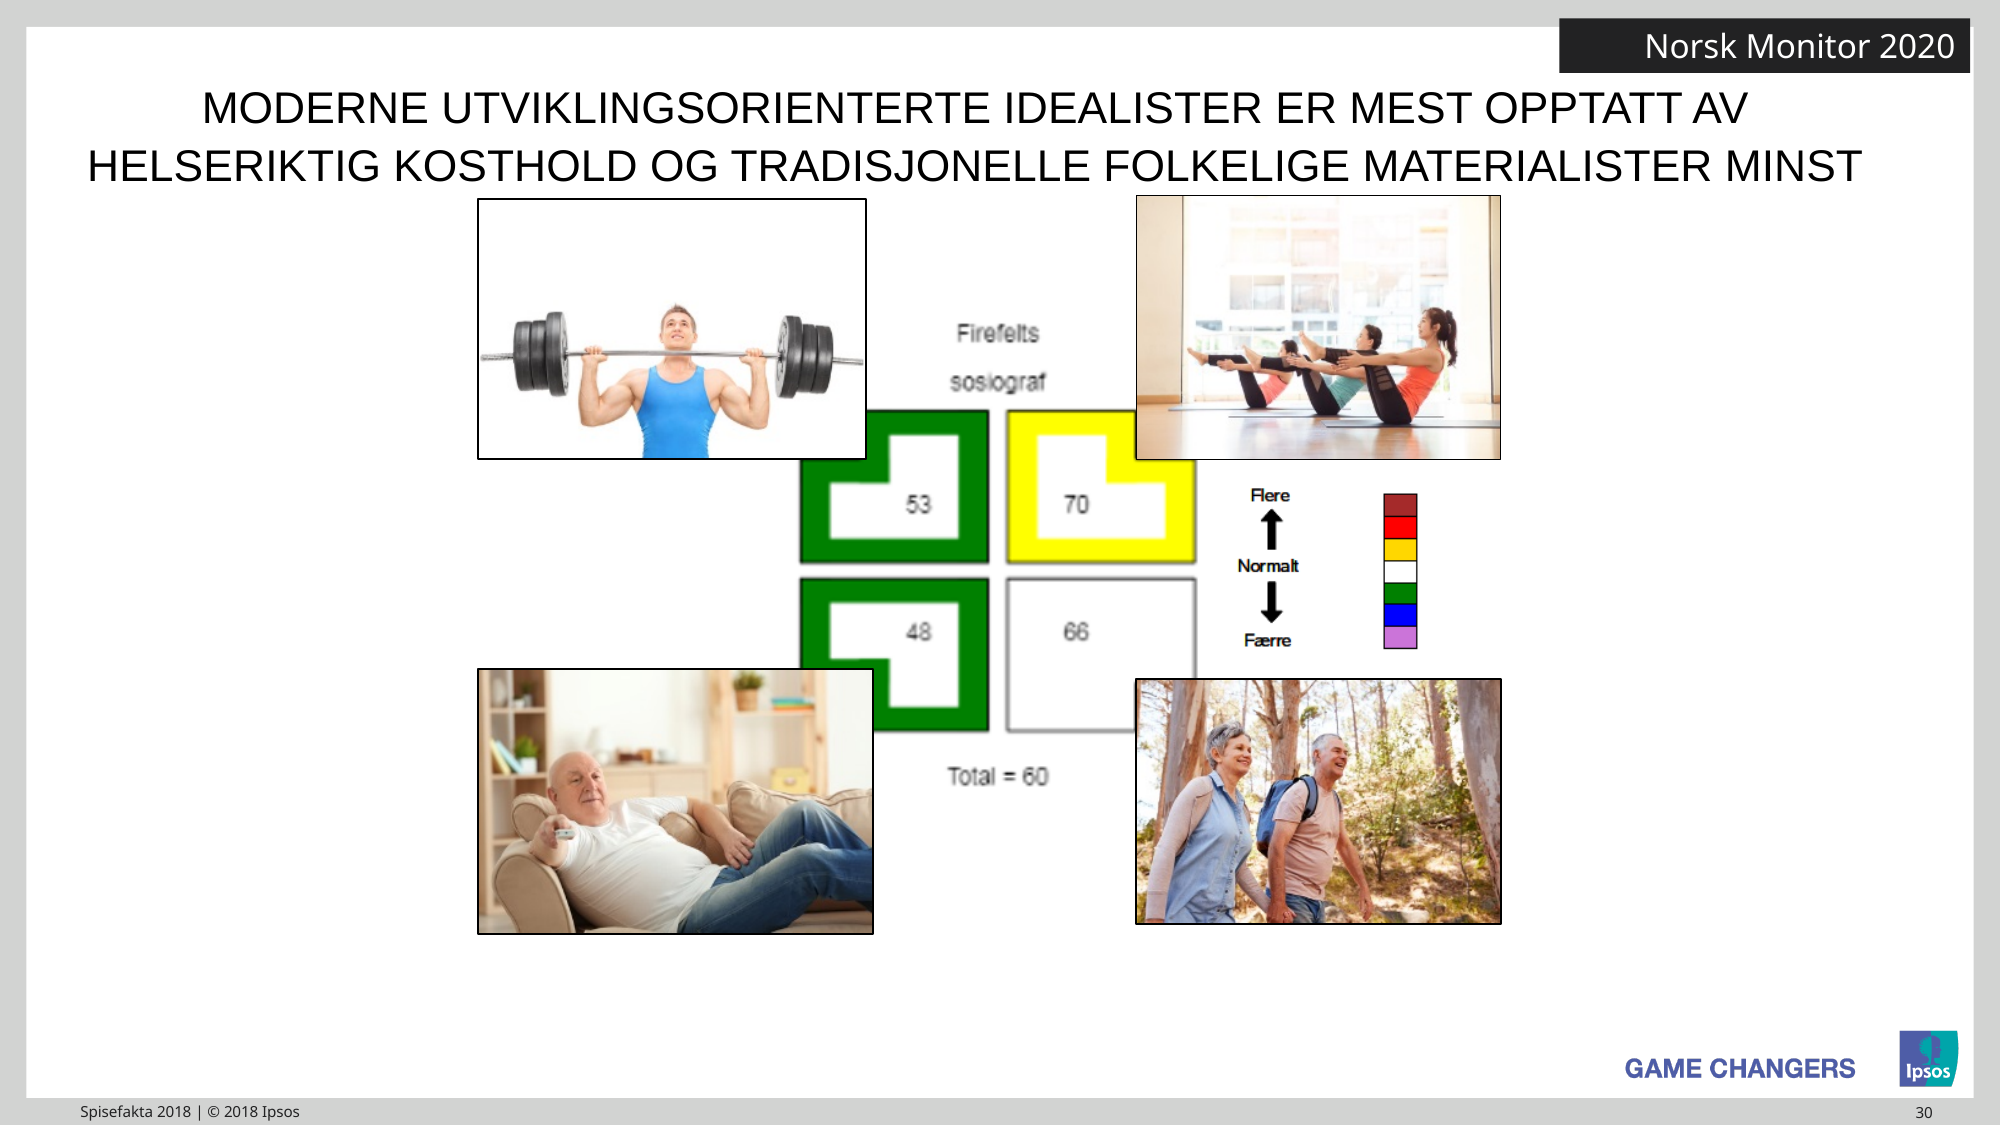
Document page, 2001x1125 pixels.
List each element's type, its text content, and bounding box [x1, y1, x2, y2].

text_box MODERNE UTVIKLINGSORIENTERTE IDEALISTER ER MEST OPPTATT AV HELSERIKTIG KOSTHOLD OG TRADISJONELLE FOLKELIGE MATERIALISTER MINST [57, 66, 1896, 217]
picture [478, 195, 1500, 934]
picture [1893, 1030, 1959, 1087]
picture [1625, 1038, 1864, 1087]
text_box Norsk Monitor 2020 [1559, 18, 1971, 73]
